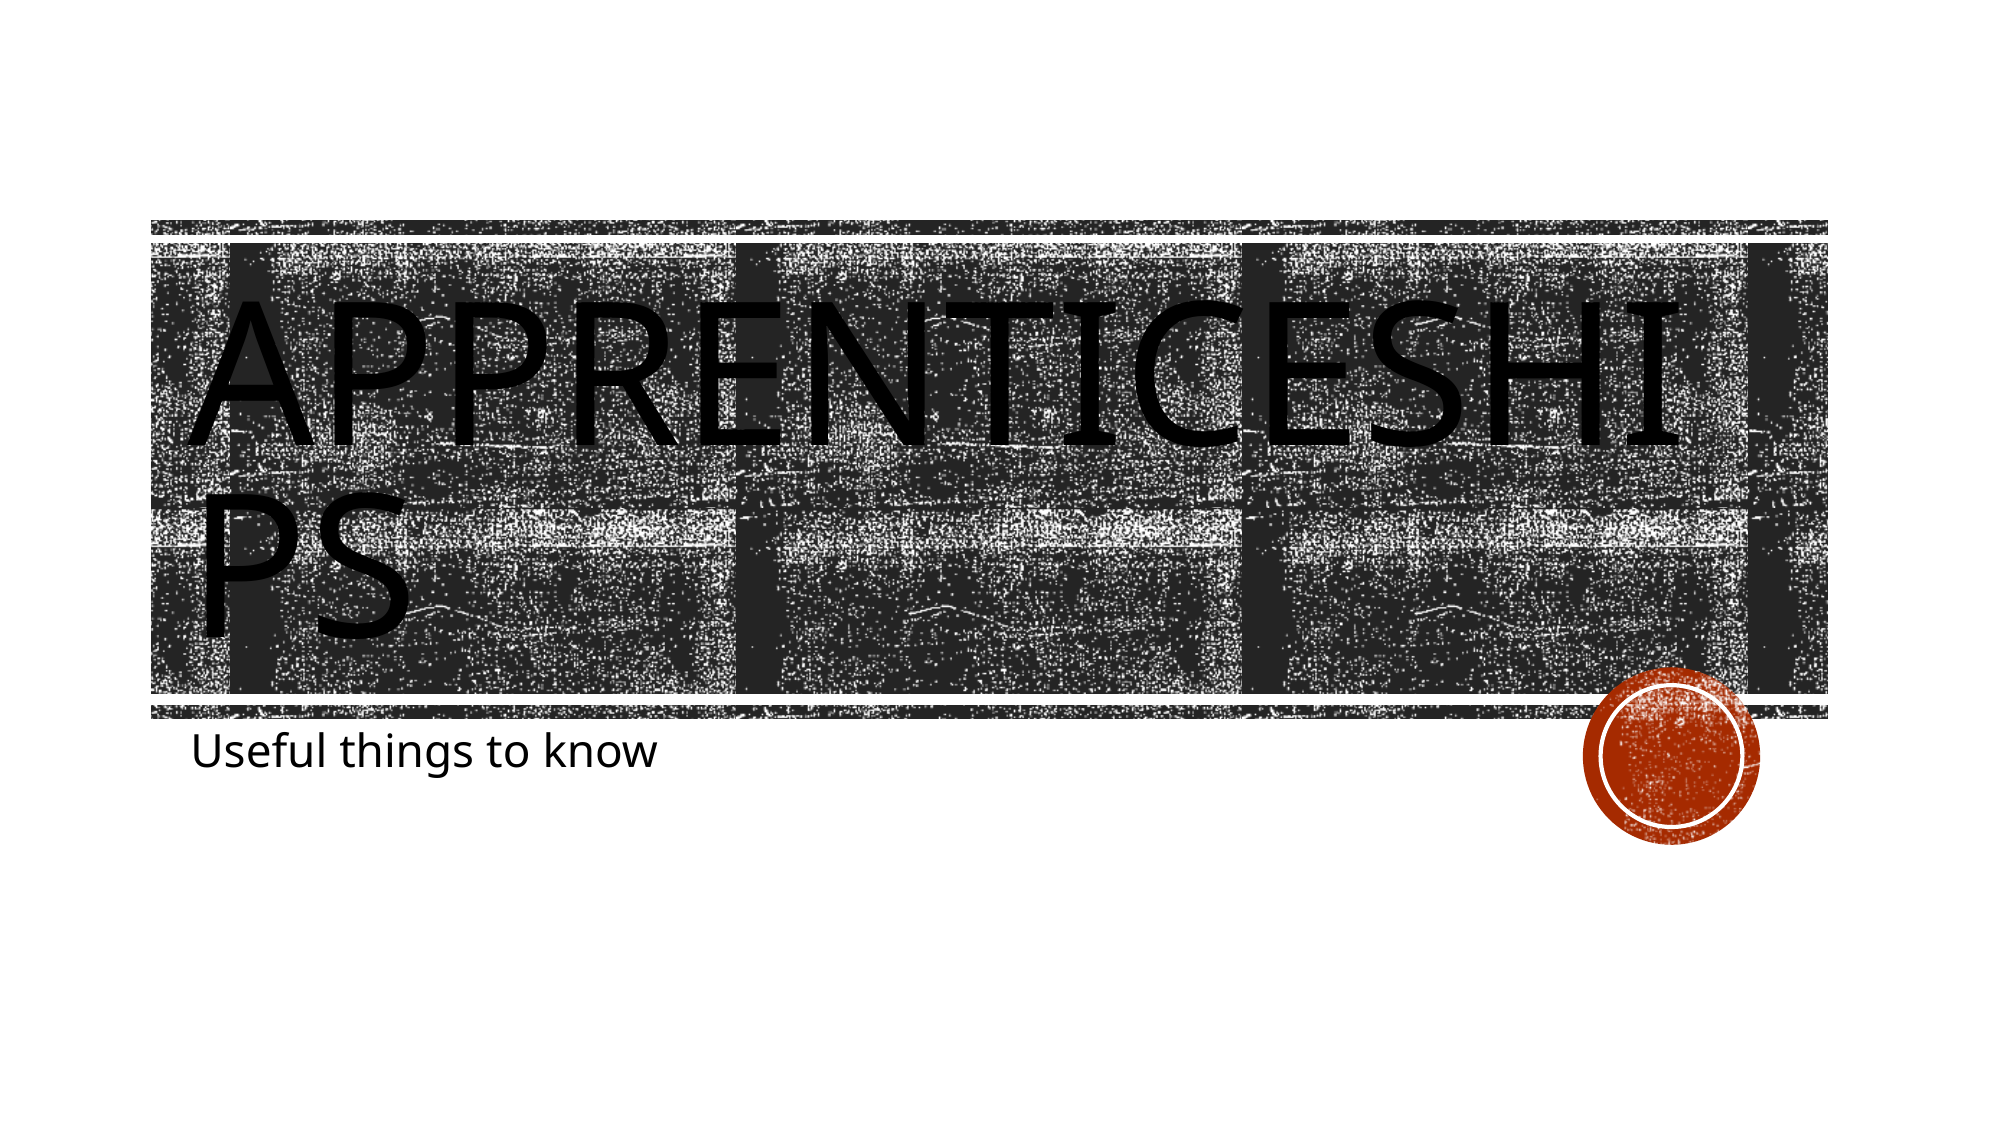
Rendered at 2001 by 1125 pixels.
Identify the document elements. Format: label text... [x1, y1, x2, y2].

title Apprenticeships [172, 234, 1808, 733]
subtitle Useful things to know [175, 720, 1470, 896]
